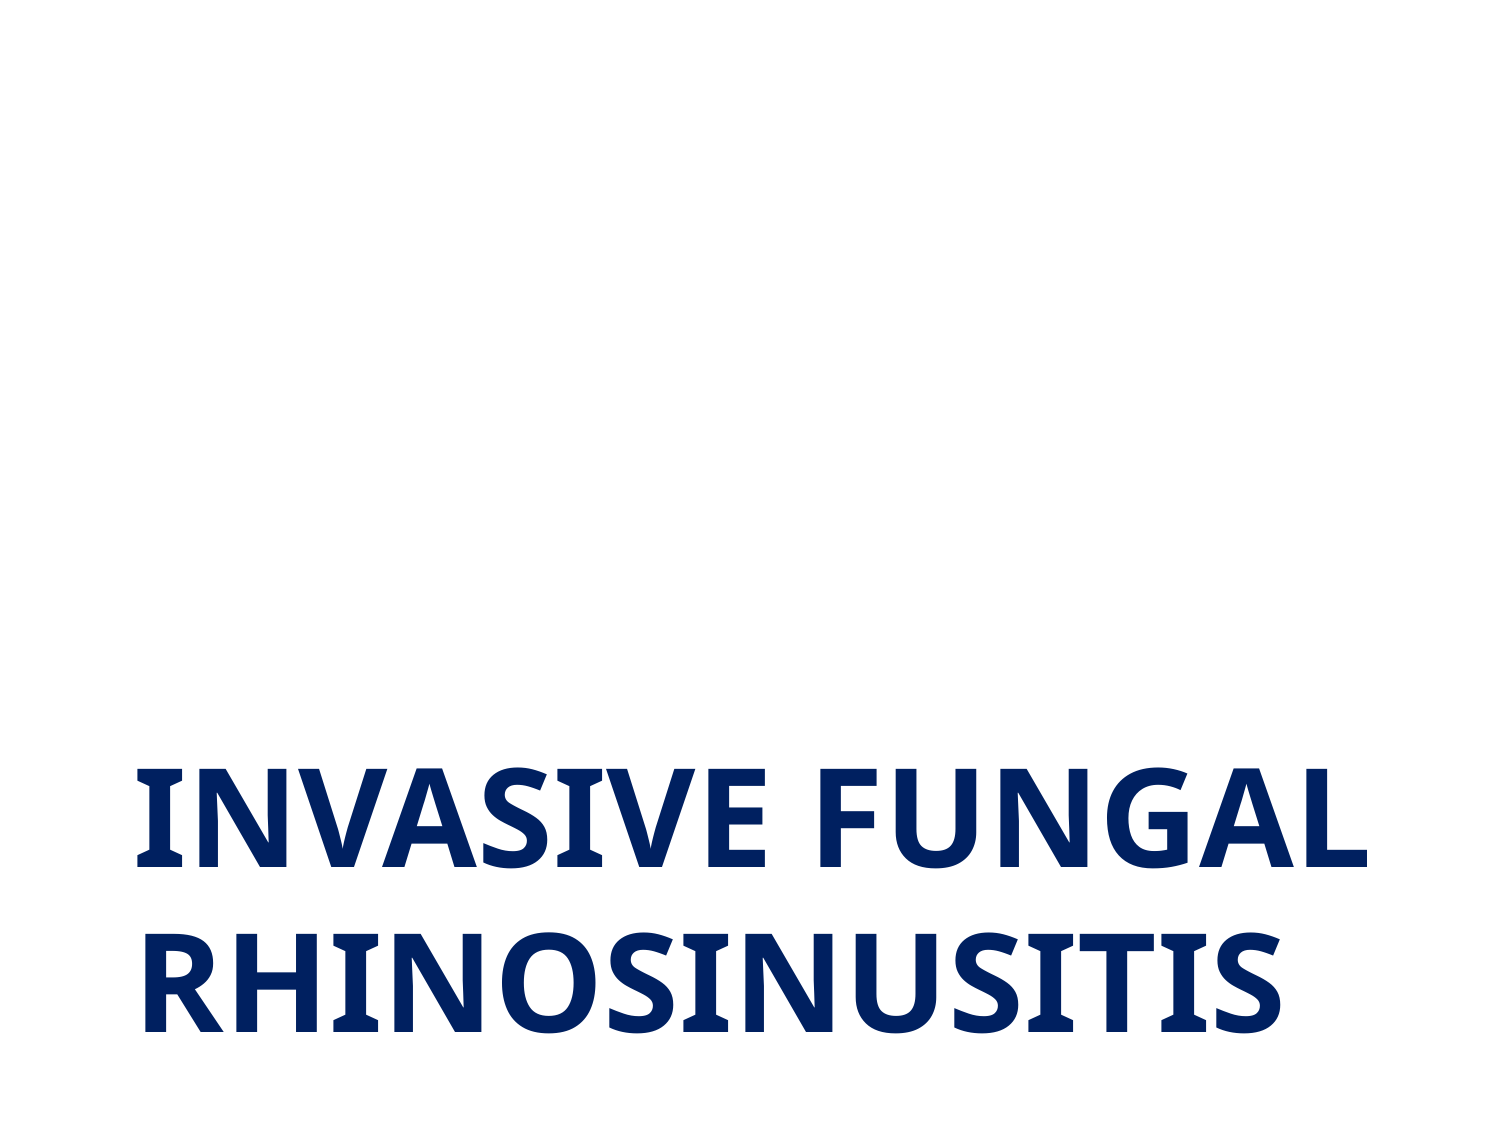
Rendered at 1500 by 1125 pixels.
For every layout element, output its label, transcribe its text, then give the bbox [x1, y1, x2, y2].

title Invasive fungal rhinosinusitis [118, 722, 1394, 947]
